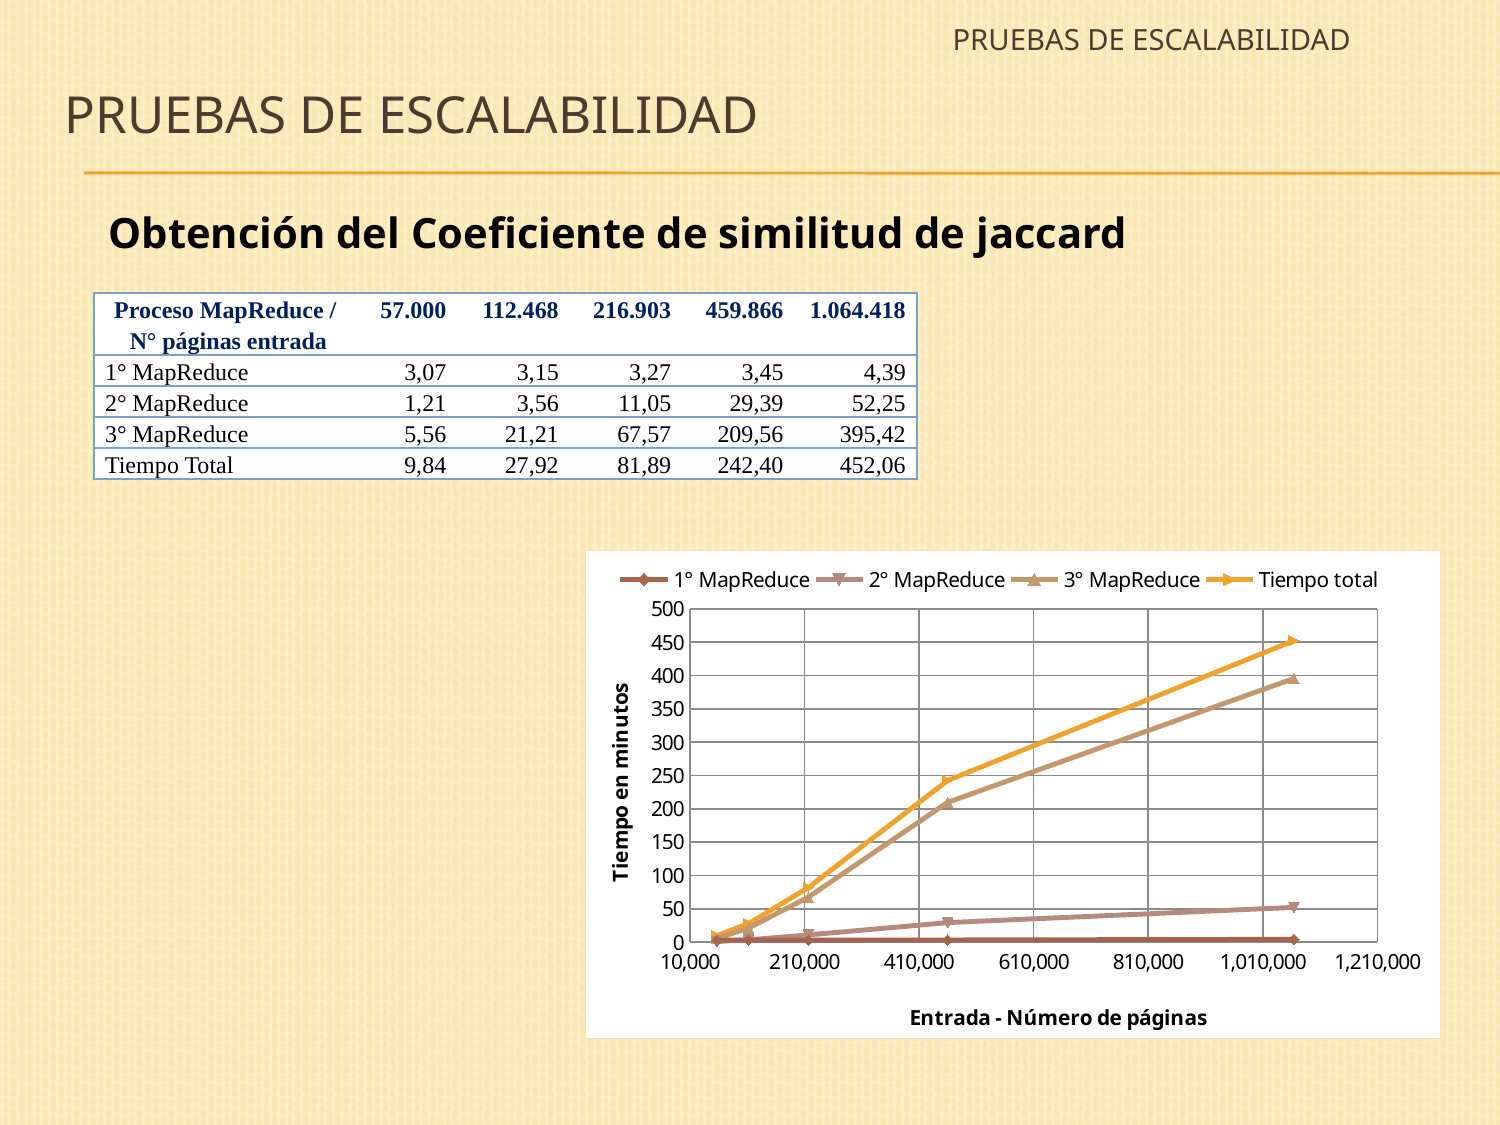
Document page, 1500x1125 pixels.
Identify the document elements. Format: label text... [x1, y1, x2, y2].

table_cell 3,15 [458, 356, 570, 385]
table_cell 3,56 [458, 387, 570, 416]
table_cell 81,89 [570, 449, 682, 478]
table_cell Tiempo Total [95, 449, 357, 478]
table_header 1.064.418 [795, 294, 916, 354]
table_header 112.468 [458, 294, 570, 354]
table_cell 452,06 [795, 449, 916, 478]
table_cell 395,42 [795, 418, 916, 447]
table_cell 2° MapReduce [95, 387, 357, 416]
table_cell 27,92 [458, 449, 570, 478]
table_cell 3° MapReduce [95, 418, 357, 447]
text_box pruebas de escalabilidad [787, 0, 1500, 78]
chart [585, 550, 1441, 1039]
table_header Proceso MapReduce / N° páginas entrada [95, 294, 357, 354]
title Pruebas de escalabilidad [50, 75, 1475, 213]
table_cell 1,21 [357, 387, 458, 416]
table_header 216.903 [570, 294, 682, 354]
table_cell 52,25 [795, 387, 916, 416]
text_box Obtención del Coeficiente de similitud de jaccard [93, 199, 1172, 264]
table_cell 3,27 [570, 356, 682, 385]
table_cell 209,56 [682, 418, 795, 447]
table_cell 11,05 [570, 387, 682, 416]
table_cell 3,07 [357, 356, 458, 385]
table_cell 29,39 [682, 387, 795, 416]
table_cell 67,57 [570, 418, 682, 447]
table_cell 5,56 [357, 418, 458, 447]
table_cell 242,40 [682, 449, 795, 478]
table_cell 4,39 [795, 356, 916, 385]
table_cell 21,21 [458, 418, 570, 447]
table_header 459.866 [682, 294, 795, 354]
table_header 57.000 [357, 294, 458, 354]
table_cell 3,45 [682, 356, 795, 385]
table_cell 1° MapReduce [95, 356, 357, 385]
table_cell 9,84 [357, 449, 458, 478]
